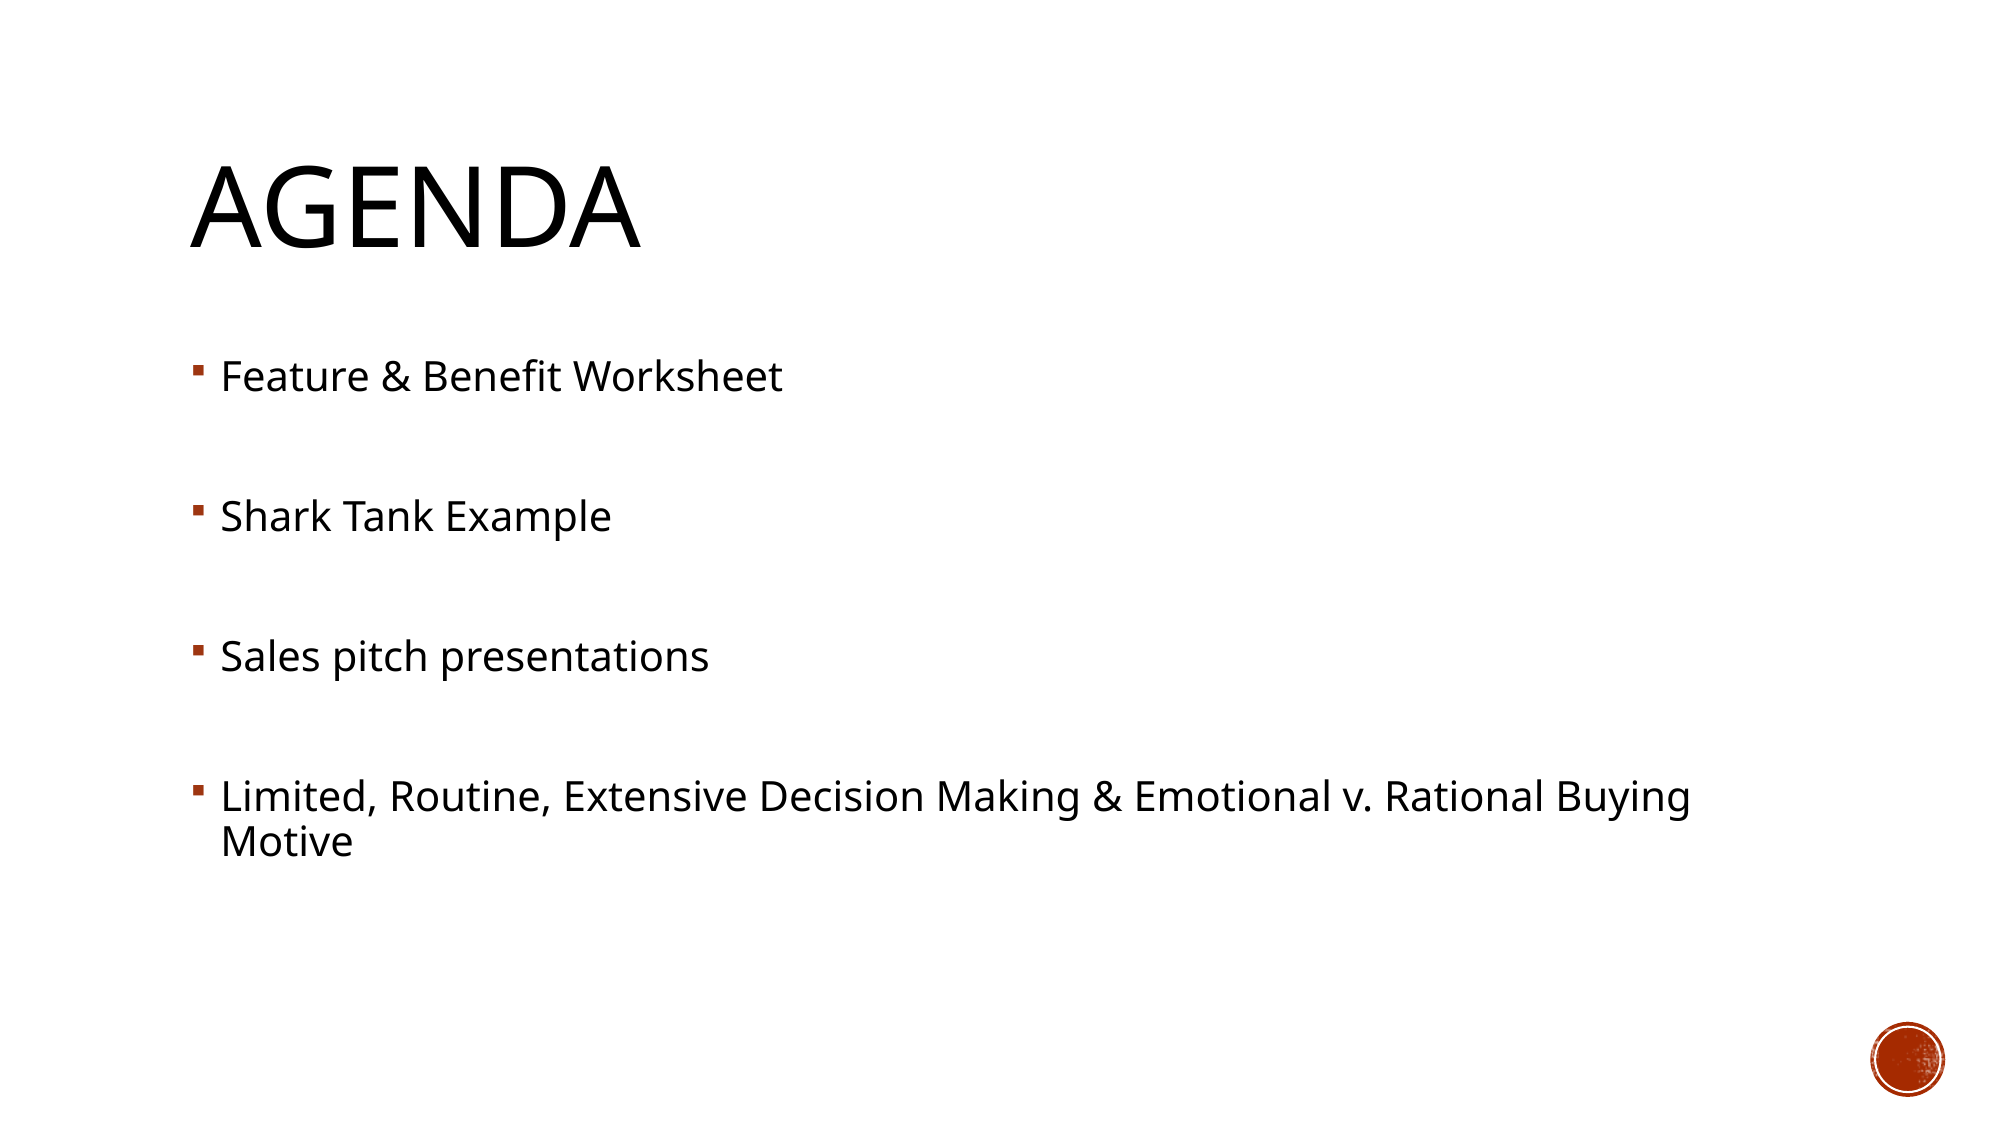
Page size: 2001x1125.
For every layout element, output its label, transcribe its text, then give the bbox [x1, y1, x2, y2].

title Agenda [175, 79, 1826, 344]
list Feature & Benefit Worksheet Shark Tank Example Sales pitch presentations Limited, Routine, Extensive Decision Making & Emotional v. Rational Buying Motive [175, 348, 1826, 1013]
